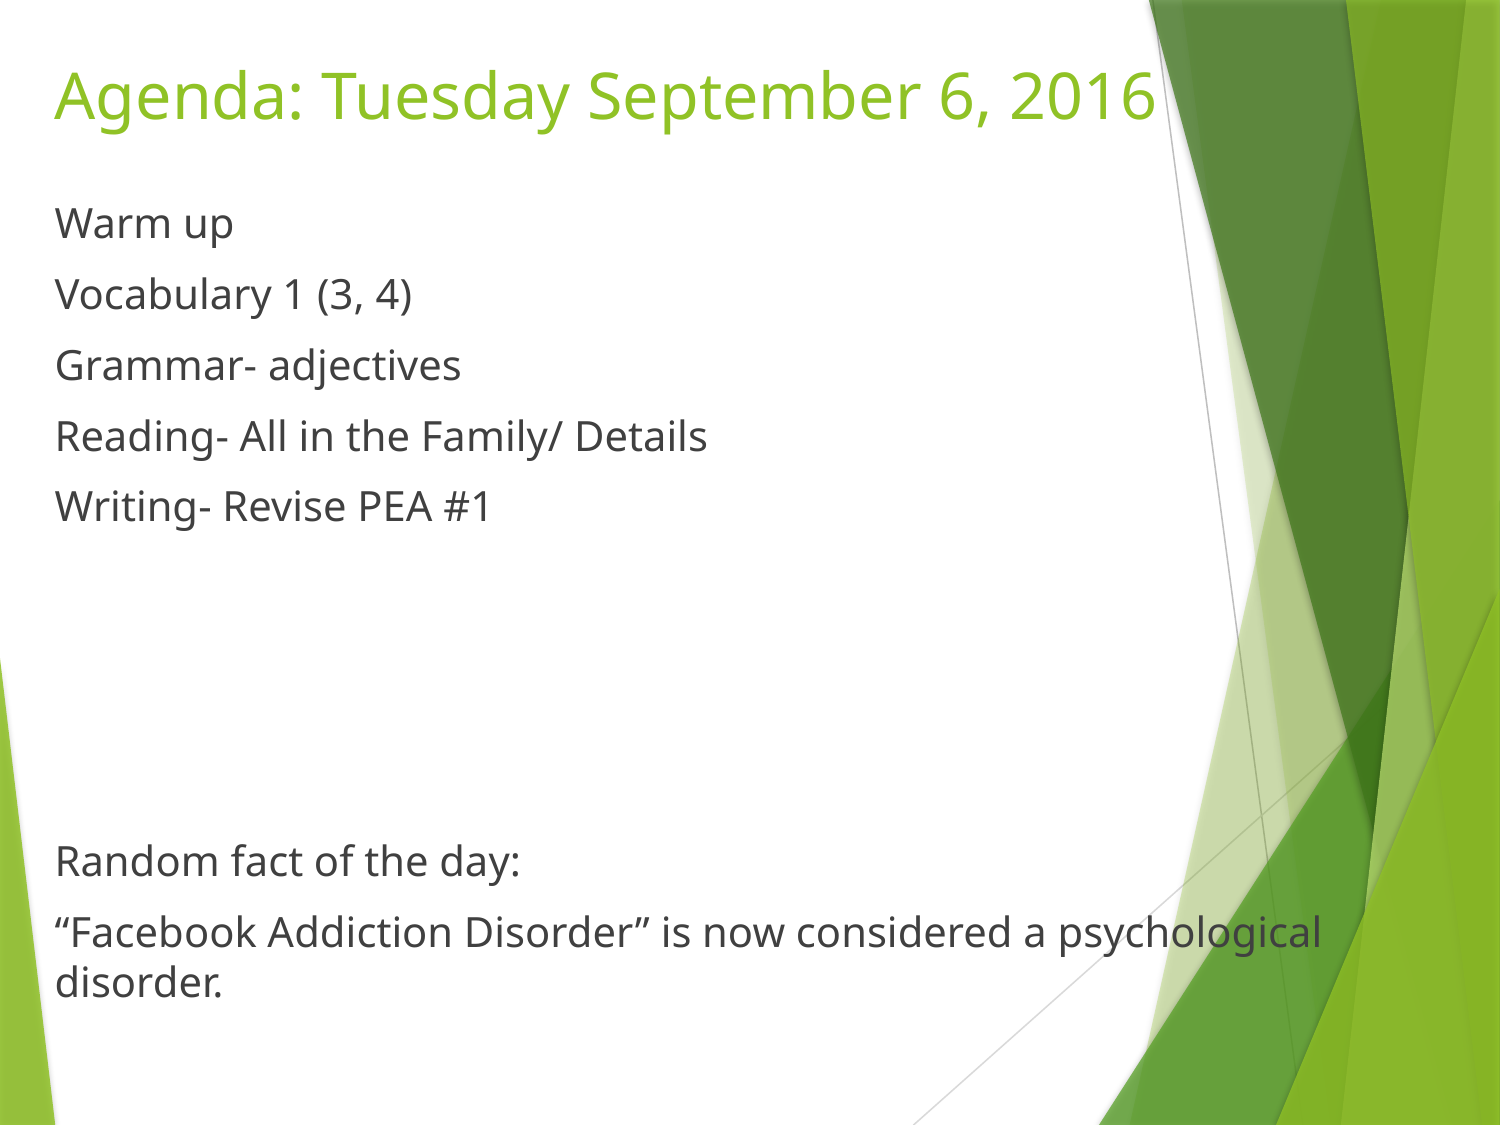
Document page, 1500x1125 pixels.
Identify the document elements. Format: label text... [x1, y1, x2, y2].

title Agenda: Tuesday September 6, 2016 [39, 47, 1225, 156]
list Warm up Vocabulary 1 (3, 4) Grammar- adjectives Reading- All in the Family/ Details Writing- Revise PEA #1 Random fact of the day: “Facebook Addiction Disorder” is now considered a psychological disorder. [39, 188, 1423, 1077]
